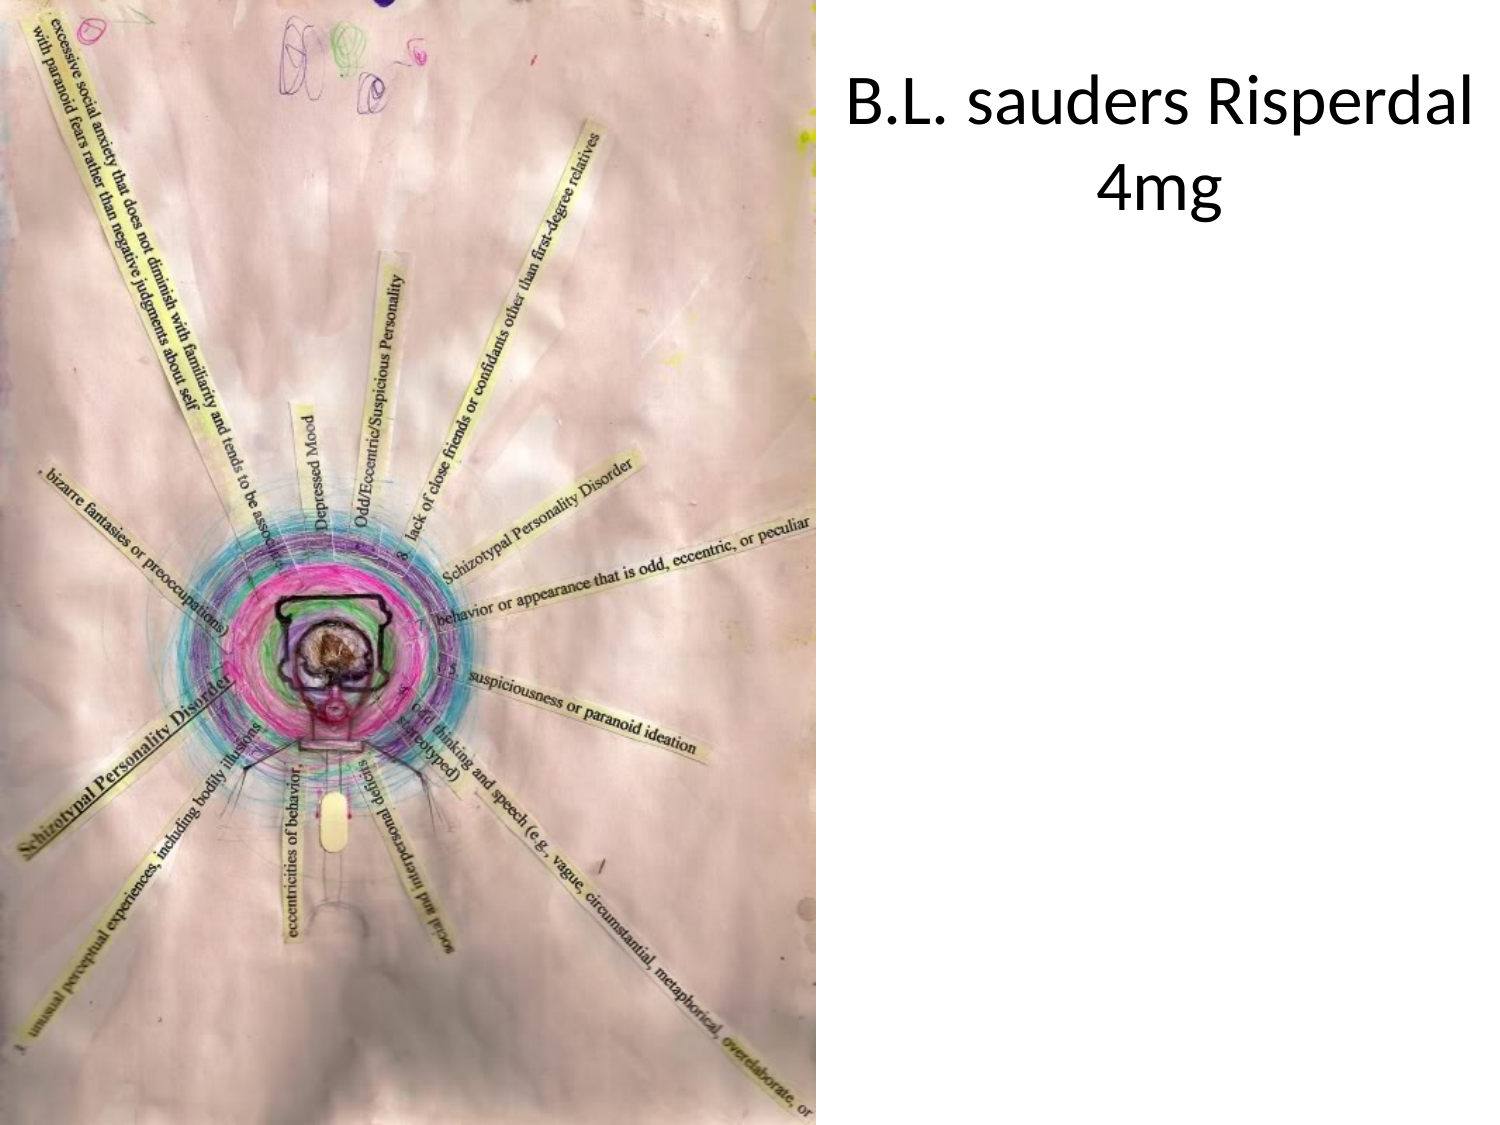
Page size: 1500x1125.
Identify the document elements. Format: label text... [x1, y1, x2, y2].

picture [0, 0, 816, 1125]
title B.L. sauders Risperdal 4mg [820, 45, 1500, 233]
